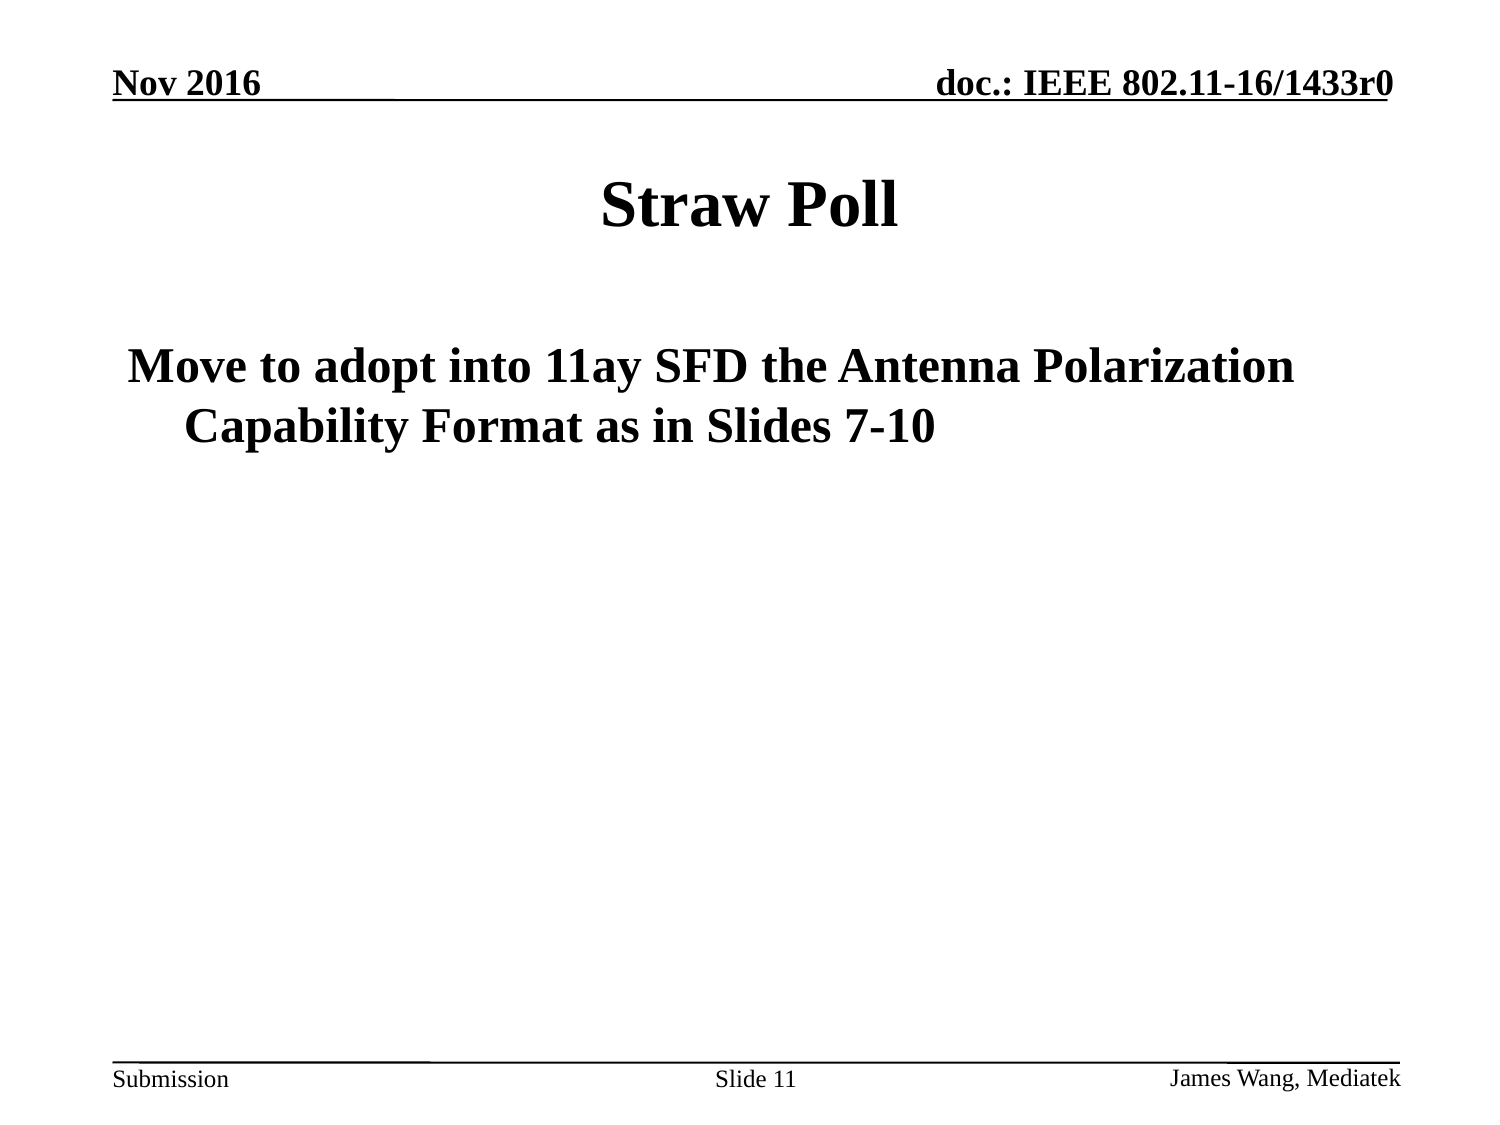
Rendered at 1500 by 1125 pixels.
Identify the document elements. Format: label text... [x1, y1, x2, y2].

slide_number Slide 11 [712, 1061, 800, 1123]
list Move to adopt into 11ay SFD the Antenna Polarization Capability Format as in Slides 7-10 [112, 324, 1388, 1000]
title Straw Poll [112, 112, 1388, 288]
